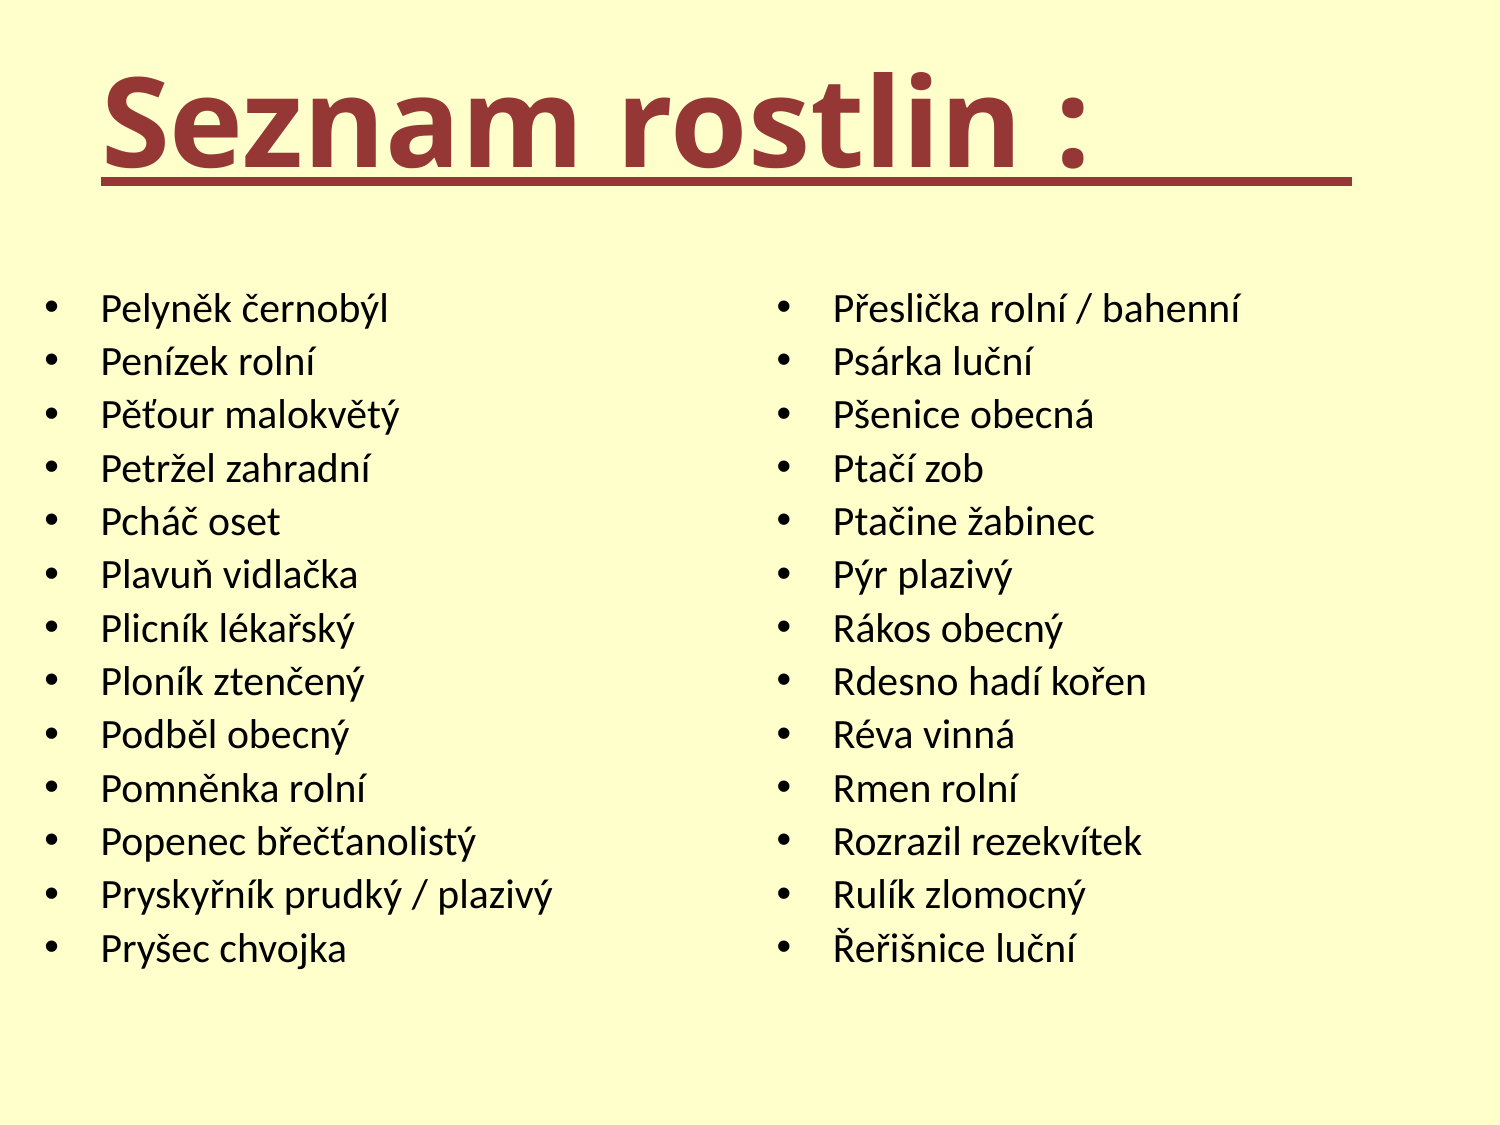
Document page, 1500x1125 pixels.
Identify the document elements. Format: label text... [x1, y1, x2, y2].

list Pelyněk černobýl Penízek rolní Pěťour malokvětý Petržel zahradní Pcháč oset Plavuň vidlačka Plicník lékařský Ploník ztenčený Podběl obecný Pomněnka rolní Popenec břečťanolistý Pryskyřník prudký / plazivý Pryšec chvojka [29, 278, 693, 1022]
list Přeslička rolní / bahenní Psárka luční Pšenice obecná Ptačí zob Ptačine žabinec Pýr plazivý Rákos obecný Rdesno hadí kořen Réva vinná Rmen rolní Rozrazil rezekvítek Rulík zlomocný Řeřišnice luční [761, 278, 1425, 1022]
text_box Seznam rostlin : [70, 35, 1383, 200]
